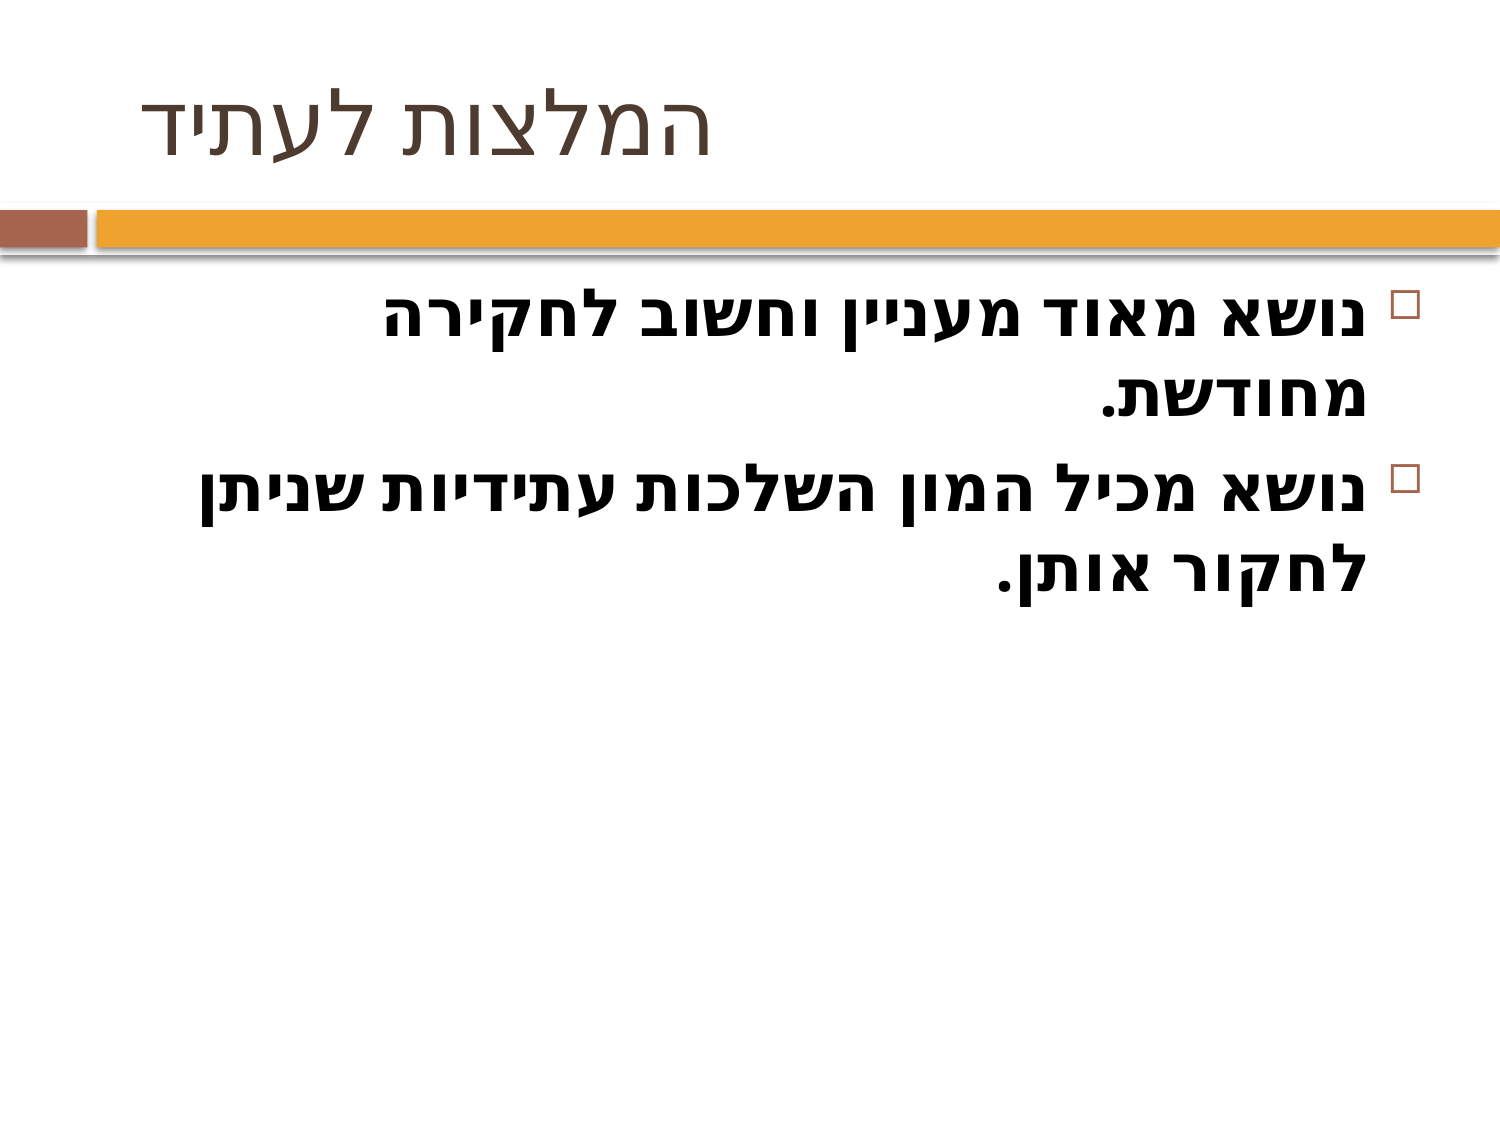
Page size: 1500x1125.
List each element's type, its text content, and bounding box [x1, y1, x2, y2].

title המלצות לעתיד [100, 37, 1438, 200]
list נושא מאוד מעניין וחשוב לחקירה מחודשת. נושא מכיל המון השלכות עתידיות שניתן לחקור אותן. [100, 262, 1438, 1000]
